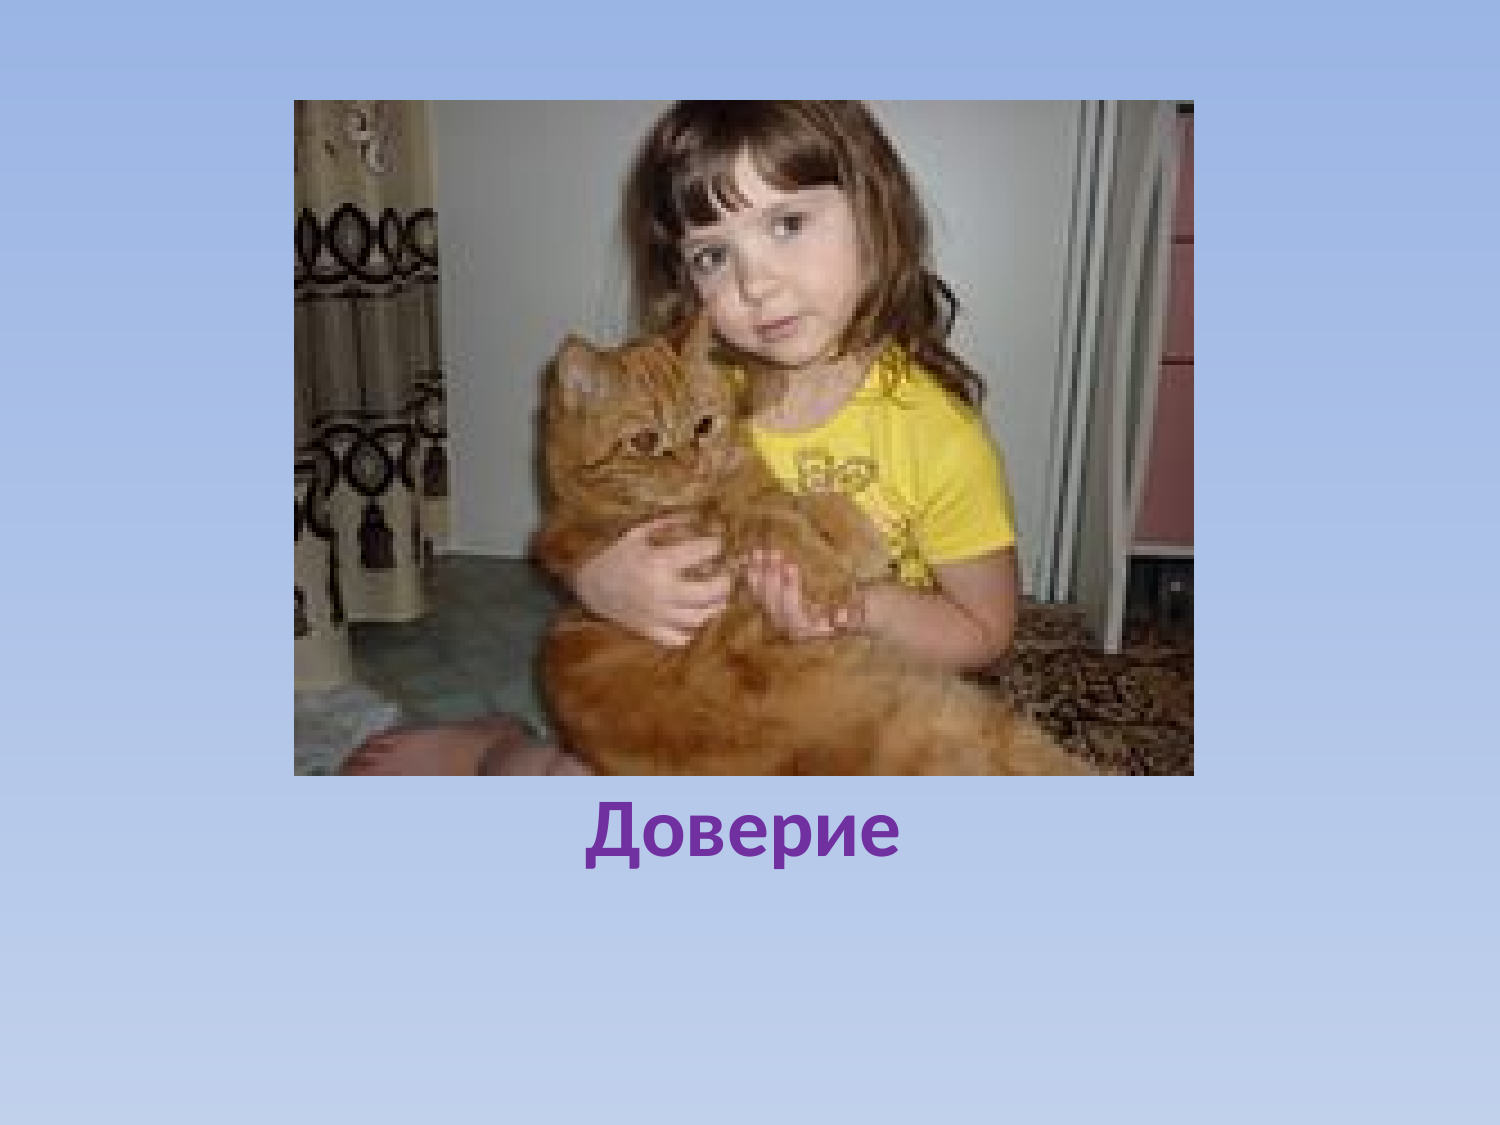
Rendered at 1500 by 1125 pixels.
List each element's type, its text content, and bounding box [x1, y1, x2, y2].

picture [293, 100, 1195, 776]
title Доверие [294, 787, 1194, 881]
